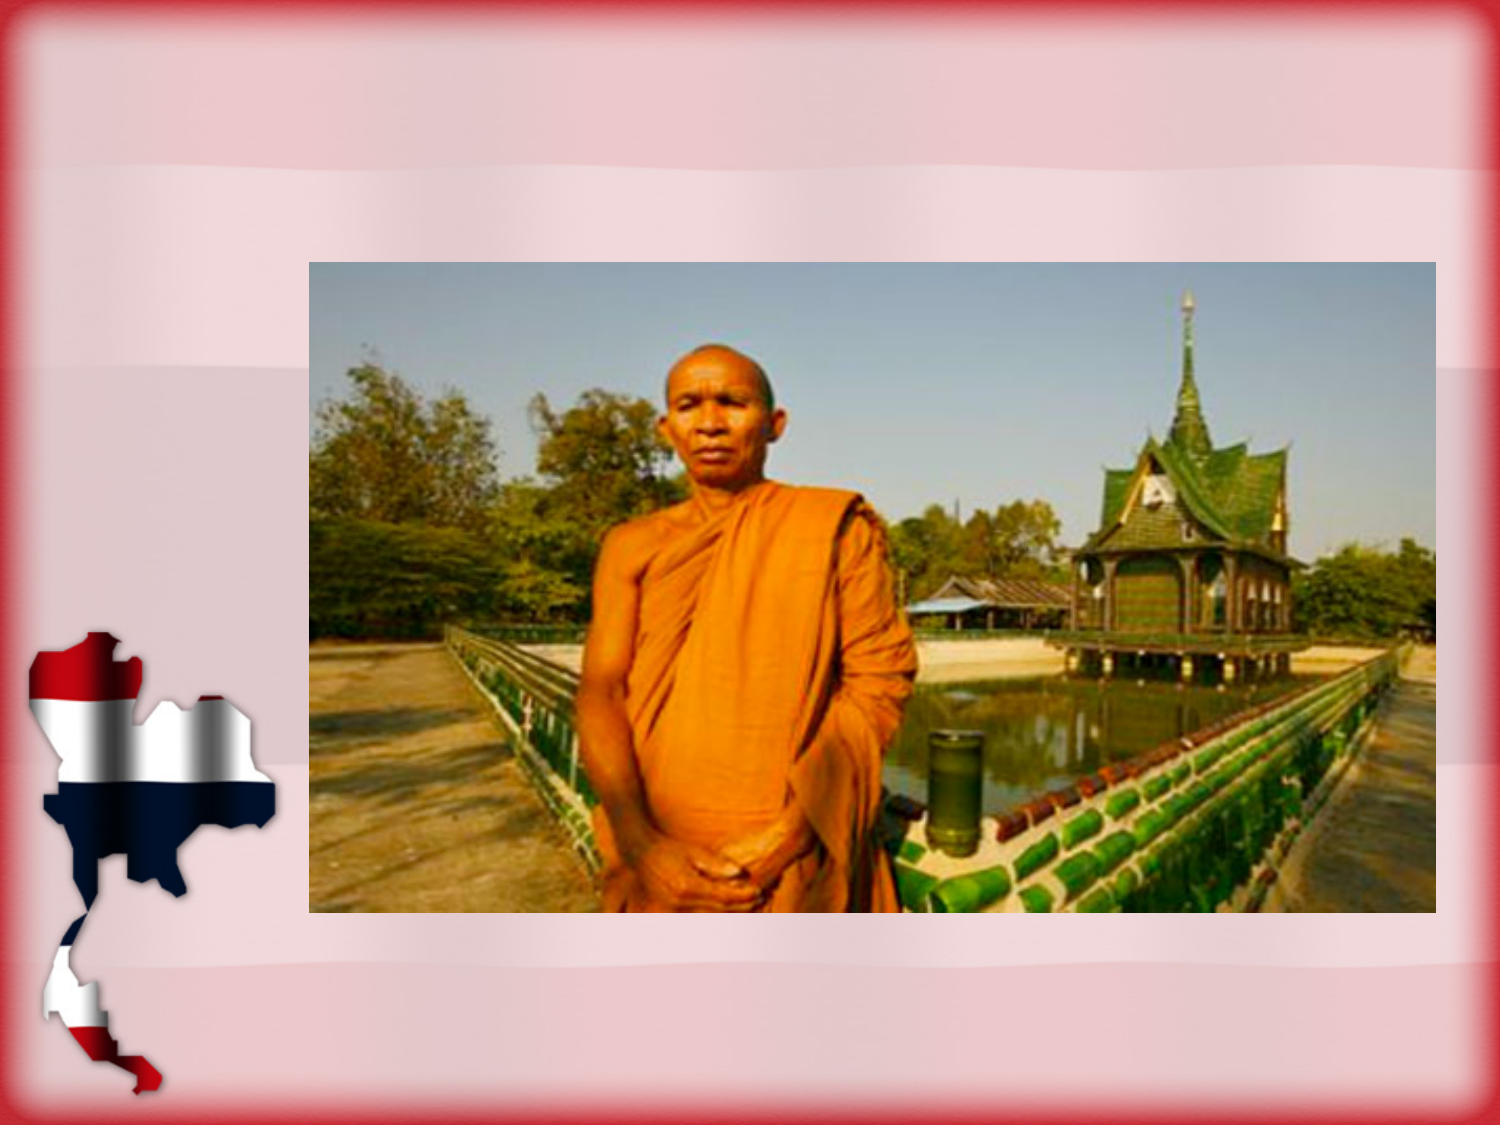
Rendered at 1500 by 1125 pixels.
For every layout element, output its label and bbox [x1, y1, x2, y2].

list [309, 262, 1437, 913]
picture [0, 0, 1500, 1125]
